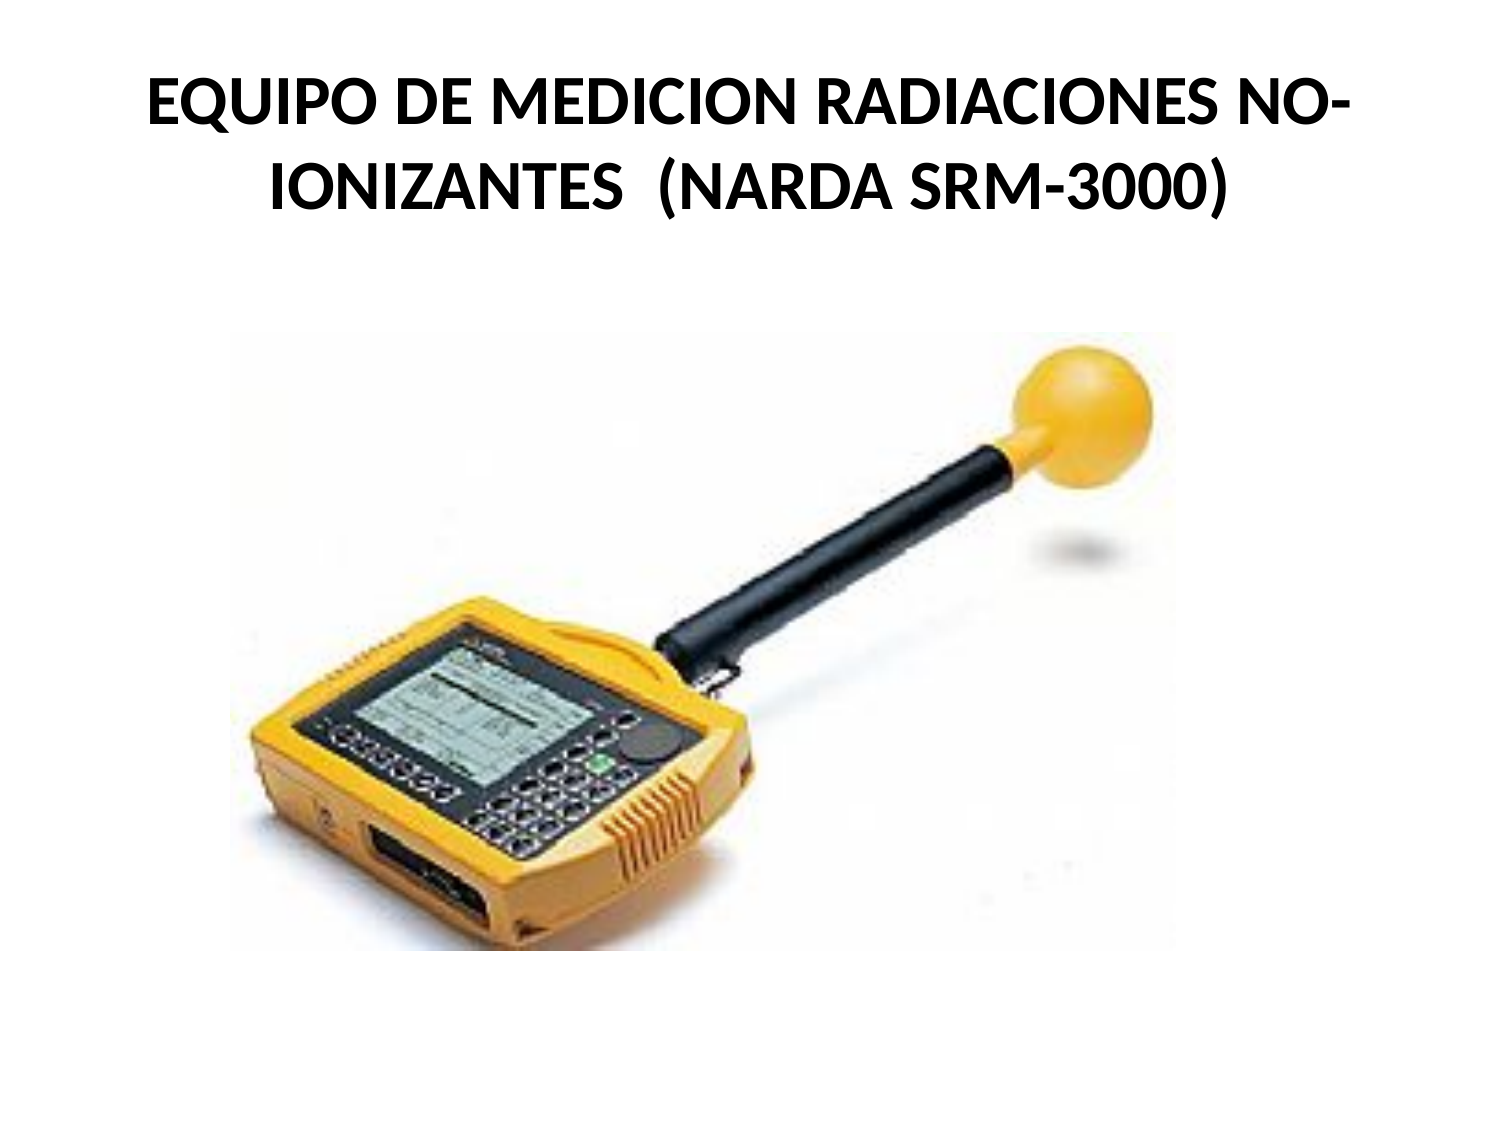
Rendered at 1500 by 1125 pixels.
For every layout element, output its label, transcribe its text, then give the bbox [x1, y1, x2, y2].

title EQUIPO DE MEDICION RADIACIONES NO-IONIZANTES (NARDA SRM-3000) [75, 45, 1425, 233]
picture [229, 332, 1176, 951]
